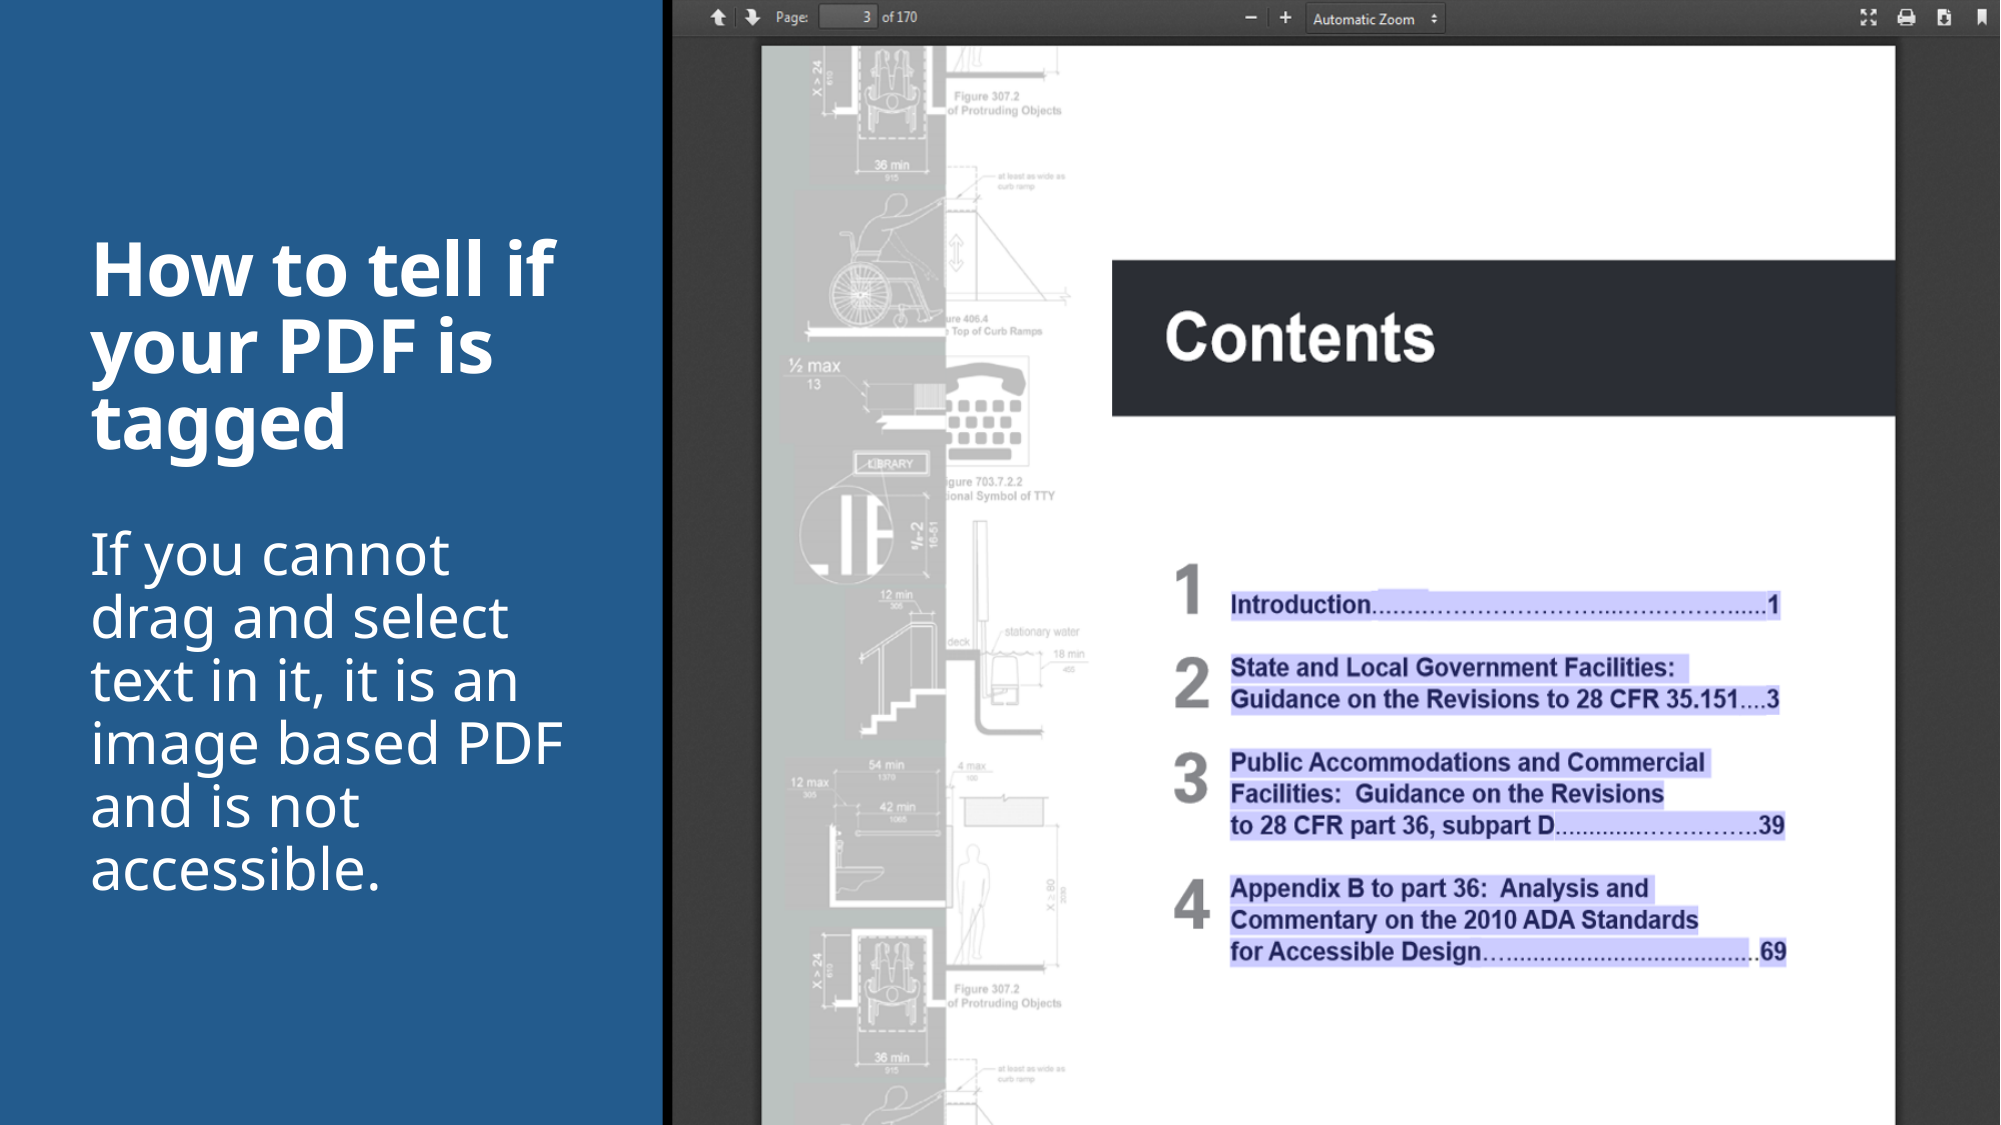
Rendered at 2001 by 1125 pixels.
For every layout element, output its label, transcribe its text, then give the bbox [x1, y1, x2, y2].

list If you cannot drag and select text in it, it is an image based PDF and is not accessible. [75, 479, 600, 1093]
title How to tell if your PDF is tagged [75, 97, 600, 473]
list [671, 0, 2000, 1125]
